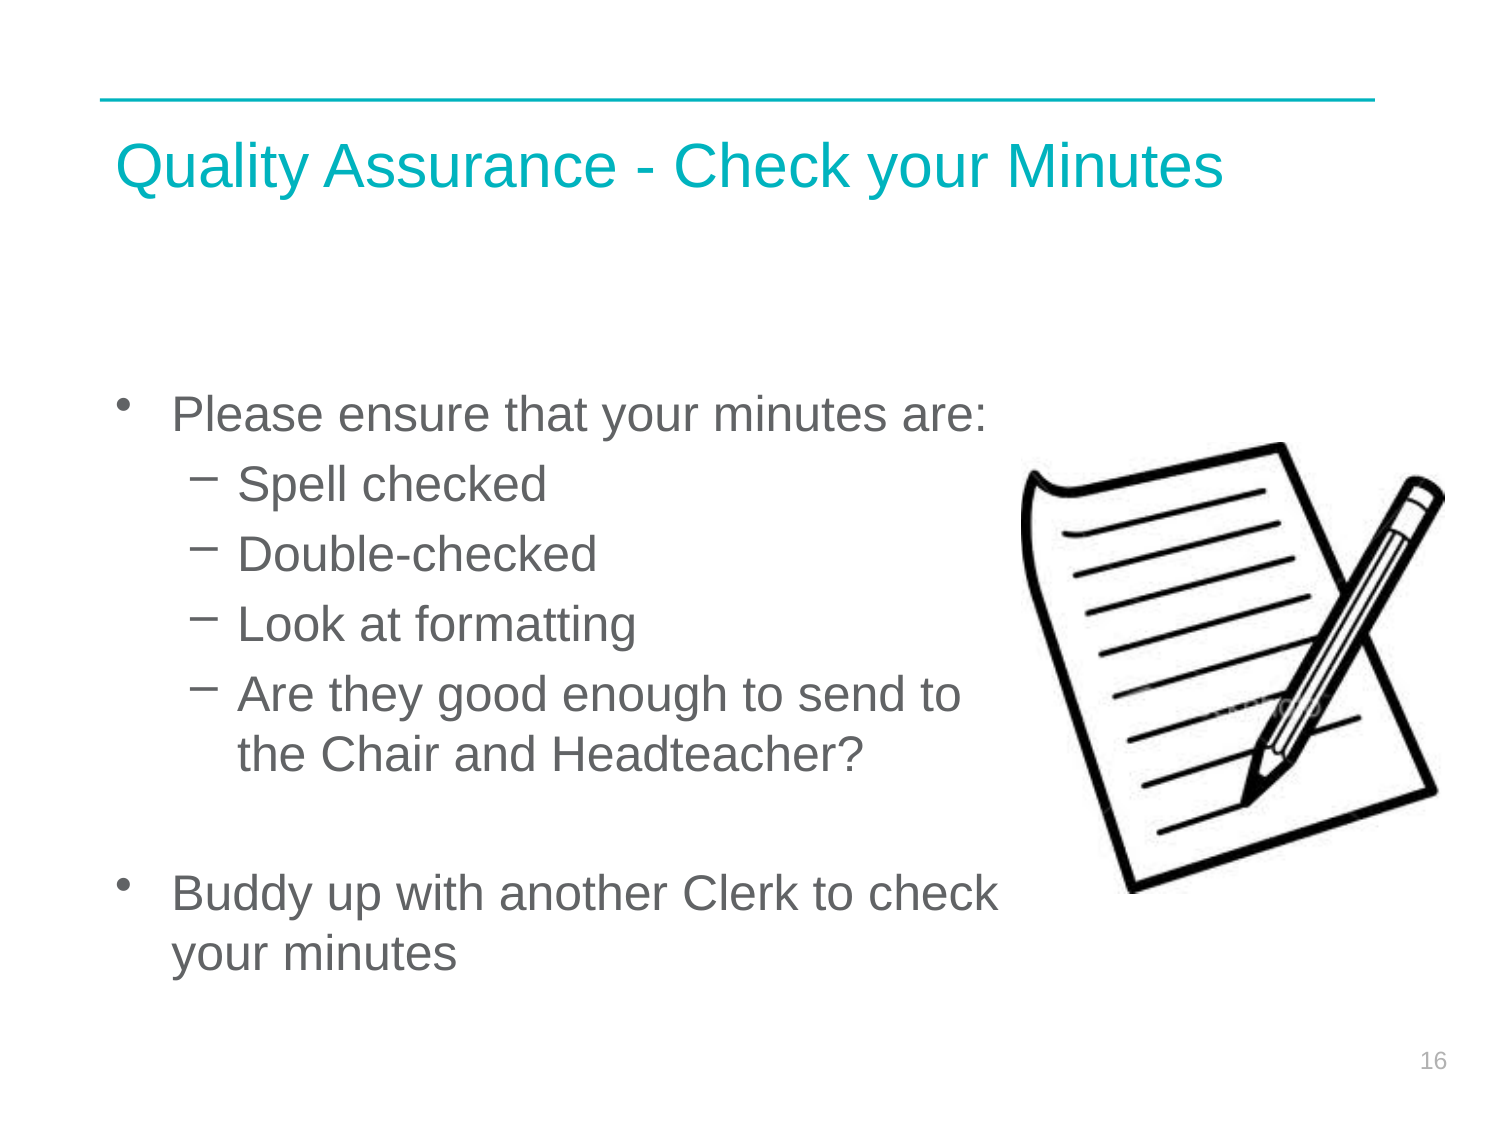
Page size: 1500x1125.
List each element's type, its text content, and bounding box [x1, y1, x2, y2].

picture [1021, 442, 1446, 894]
list Please ensure that your minutes are: Spell checked Double-checked Look at formatting Are they good enough to send to the Chair and Headteacher? Buddy up with another Clerk to check your minutes [100, 373, 1022, 894]
title Quality Assurance - Check your Minutes [100, 117, 1376, 306]
